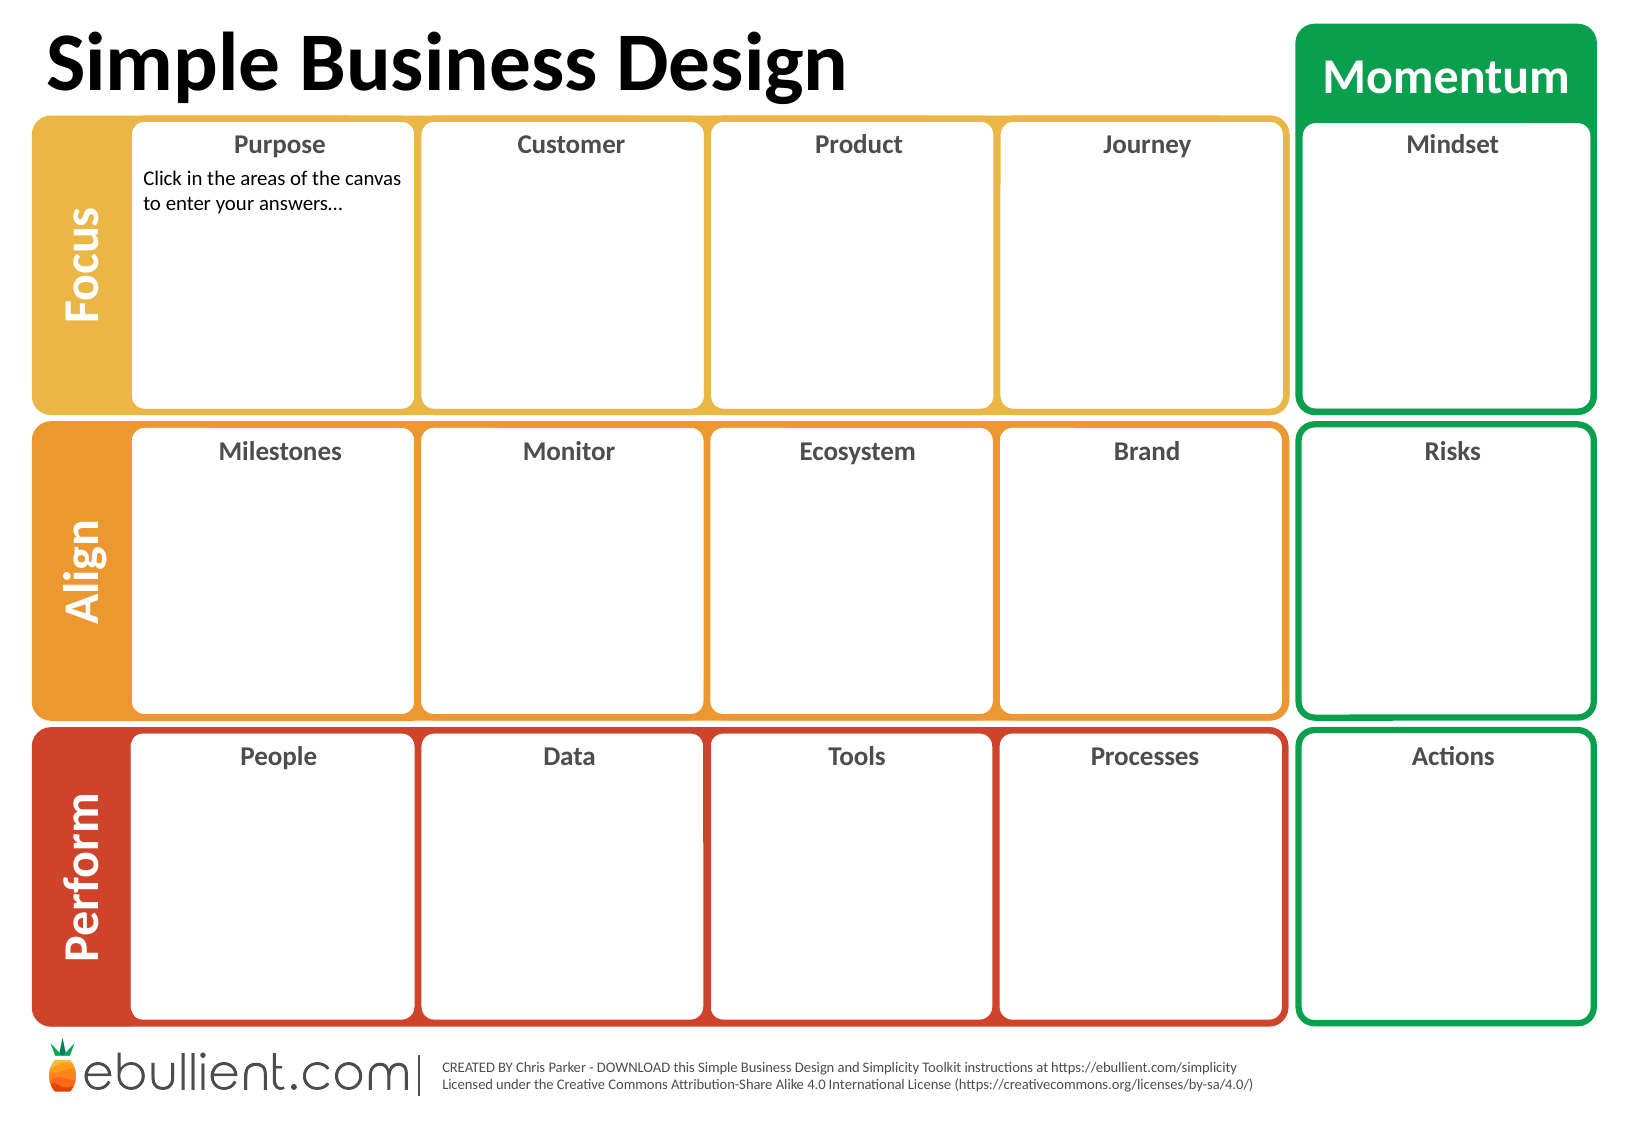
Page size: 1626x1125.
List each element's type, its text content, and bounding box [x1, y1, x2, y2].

title Simple Business Design [31, 17, 1433, 110]
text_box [131, 164, 1590, 1023]
picture [34, 1037, 410, 1093]
